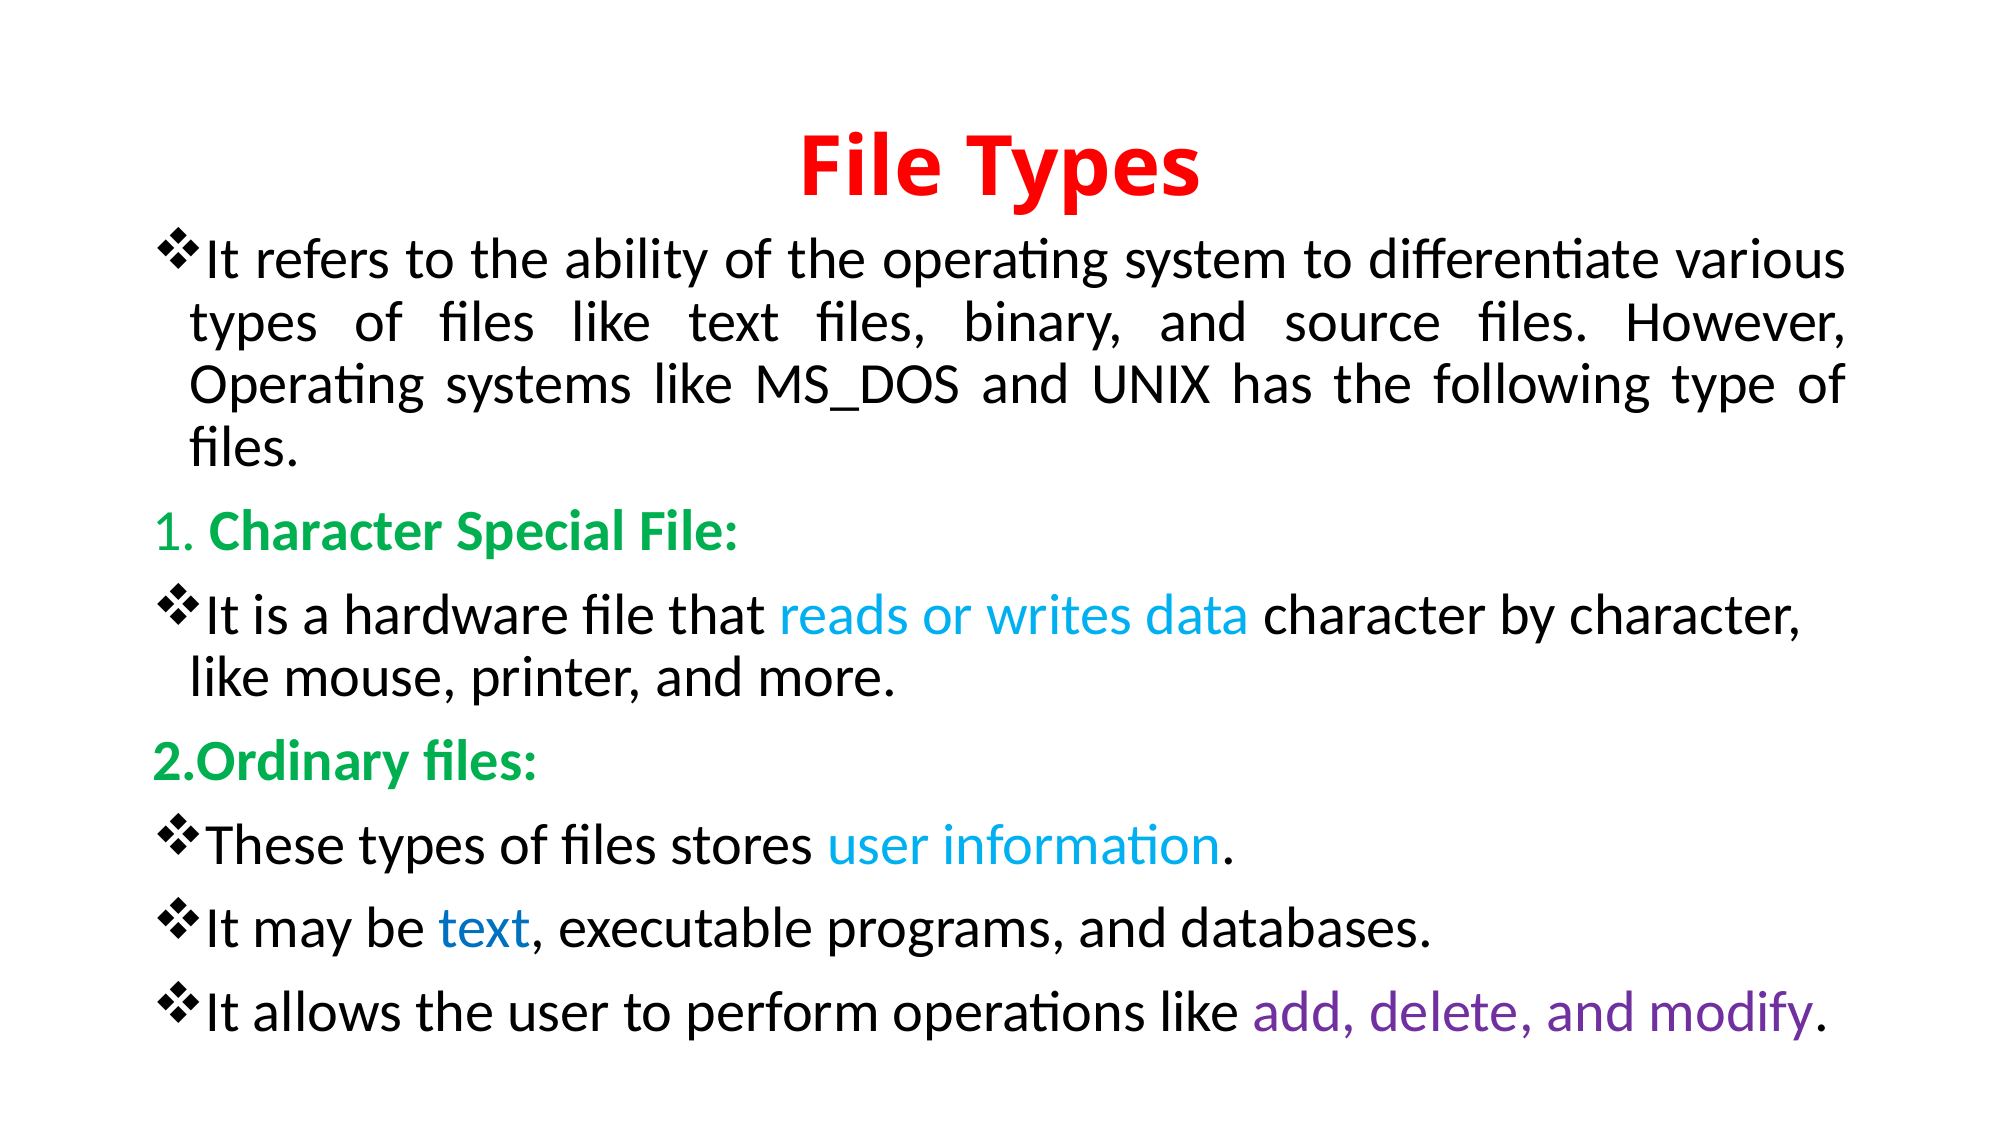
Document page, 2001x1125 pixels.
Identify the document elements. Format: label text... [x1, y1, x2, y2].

list It refers to the ability of the operating system to differentiate various types of files like text files, binary, and source files. However, Operating systems like MS_DOS and UNIX has the following type of files. 1. Character Special File: It is a hardware file that reads or writes data character by character, like mouse, printer, and more. 2.Ordinary files: These types of files stores user information. It may be text, executable programs, and databases. It allows the user to perform operations like add, delete, and modify. [137, 220, 1863, 1073]
title File Types [137, 59, 1863, 220]
